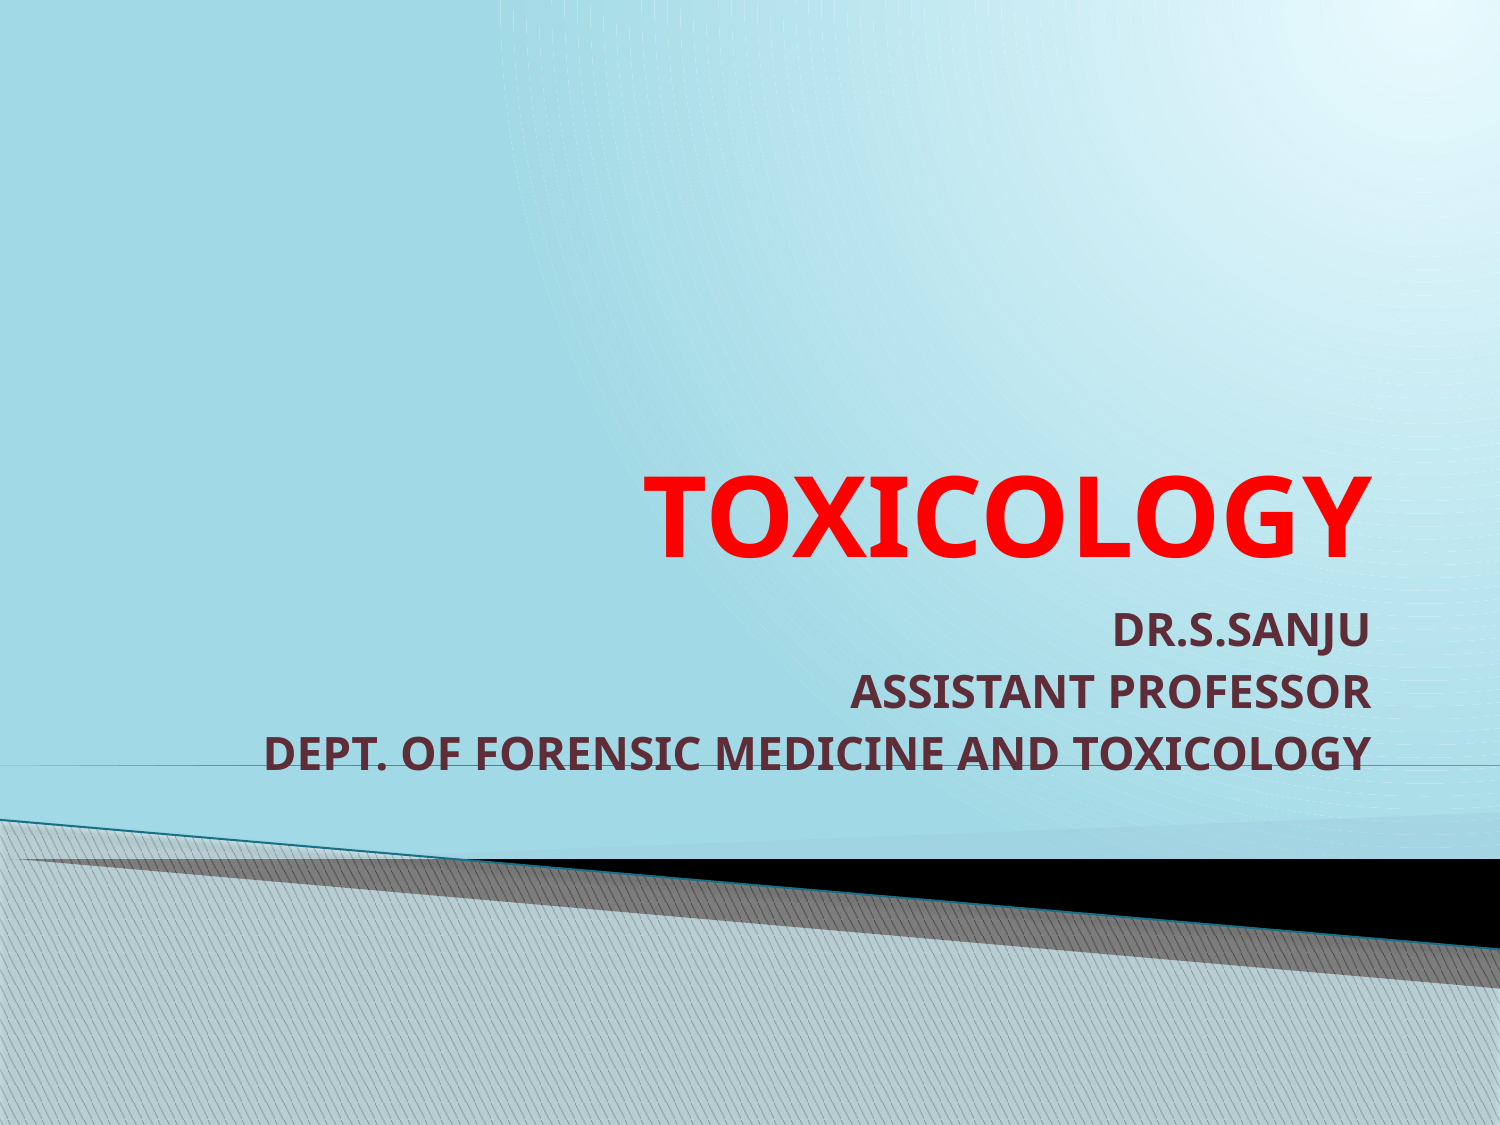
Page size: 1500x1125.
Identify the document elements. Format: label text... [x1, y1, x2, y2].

title TOXICOLOGY [112, 287, 1388, 588]
subtitle DR.S.SANJU ASSISTANT PROFESSOR DEPT. OF FORENSIC MEDICINE AND TOXICOLOGY [112, 592, 1388, 790]
picture [5, 859, 1500, 989]
